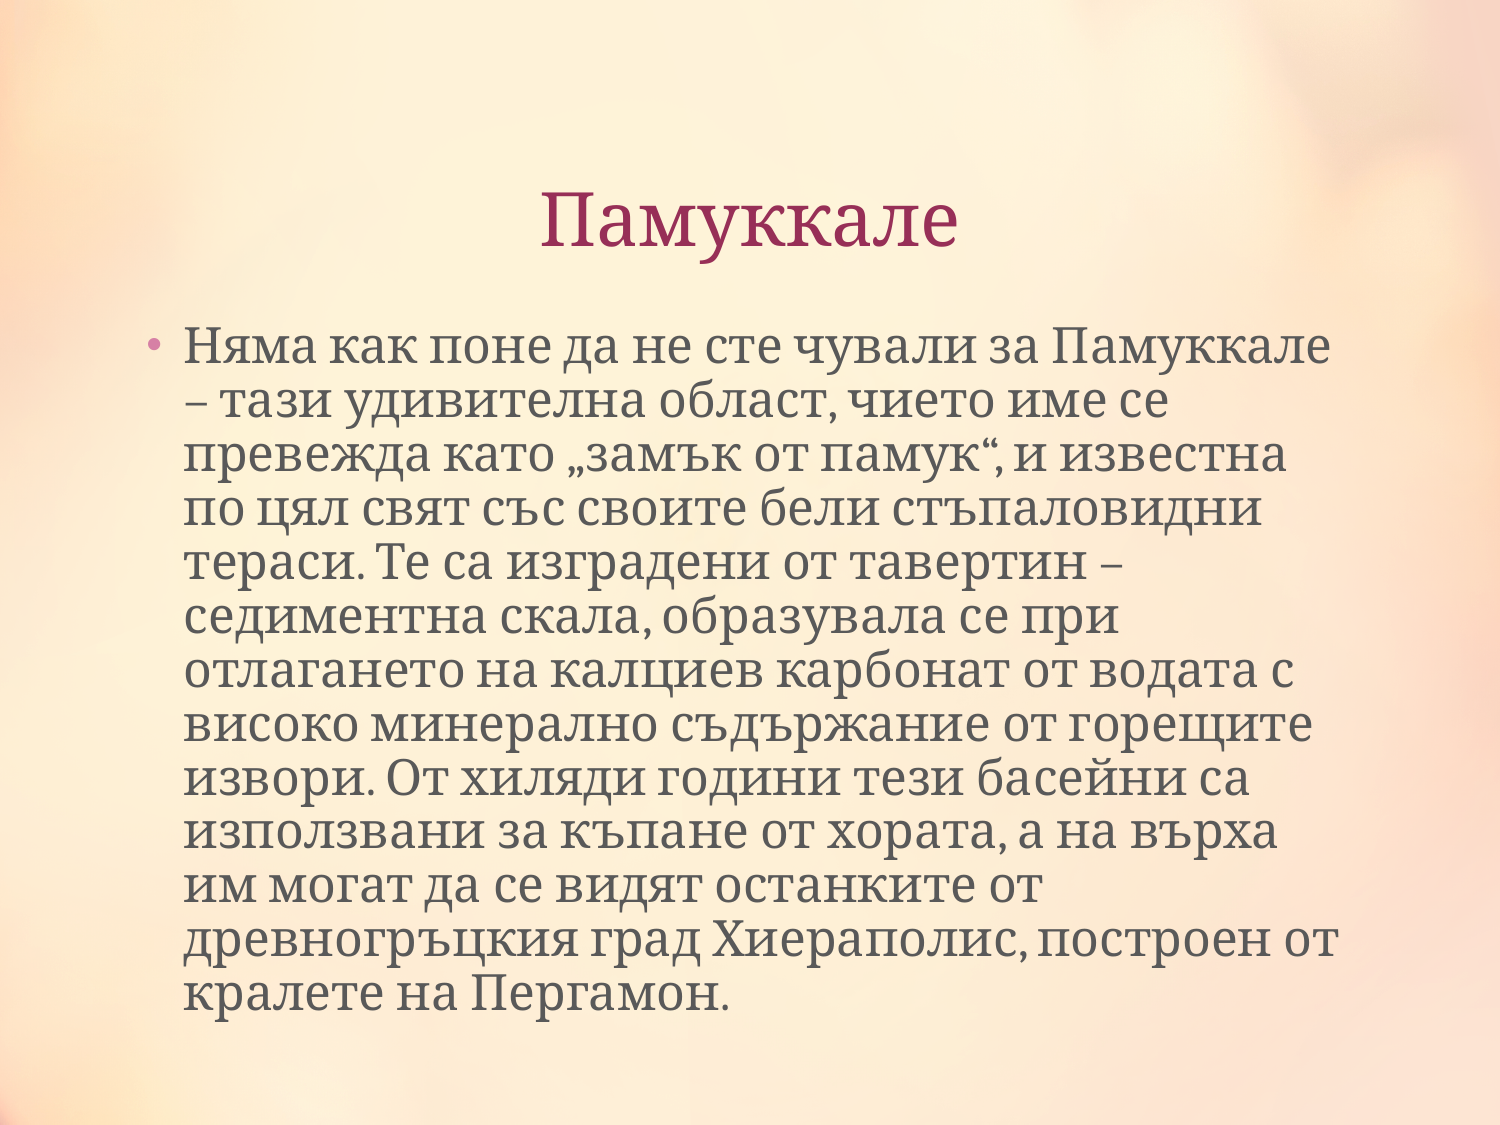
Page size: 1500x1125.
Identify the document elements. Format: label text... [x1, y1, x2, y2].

title Памуккале [131, 75, 1369, 271]
picture [0, 0, 1500, 1125]
list Няма как поне да не сте чували за Памуккале – тази удивителна област, чието име се превежда като „замък от памук“, и известна по цял свят със своите бели стъпаловидни тераси. Те са изградени от тавертин – седиментна скала, образувала се при отлагането на калциев карбонат от водата с високо минерално съдържание от горещите извори. От хиляди години тези басейни са използвани за къпане от хората, а на върха им могат да се видят останките от древногръцкия град Хиераполис, построен от кралете на Пергамон. [131, 312, 1369, 1013]
